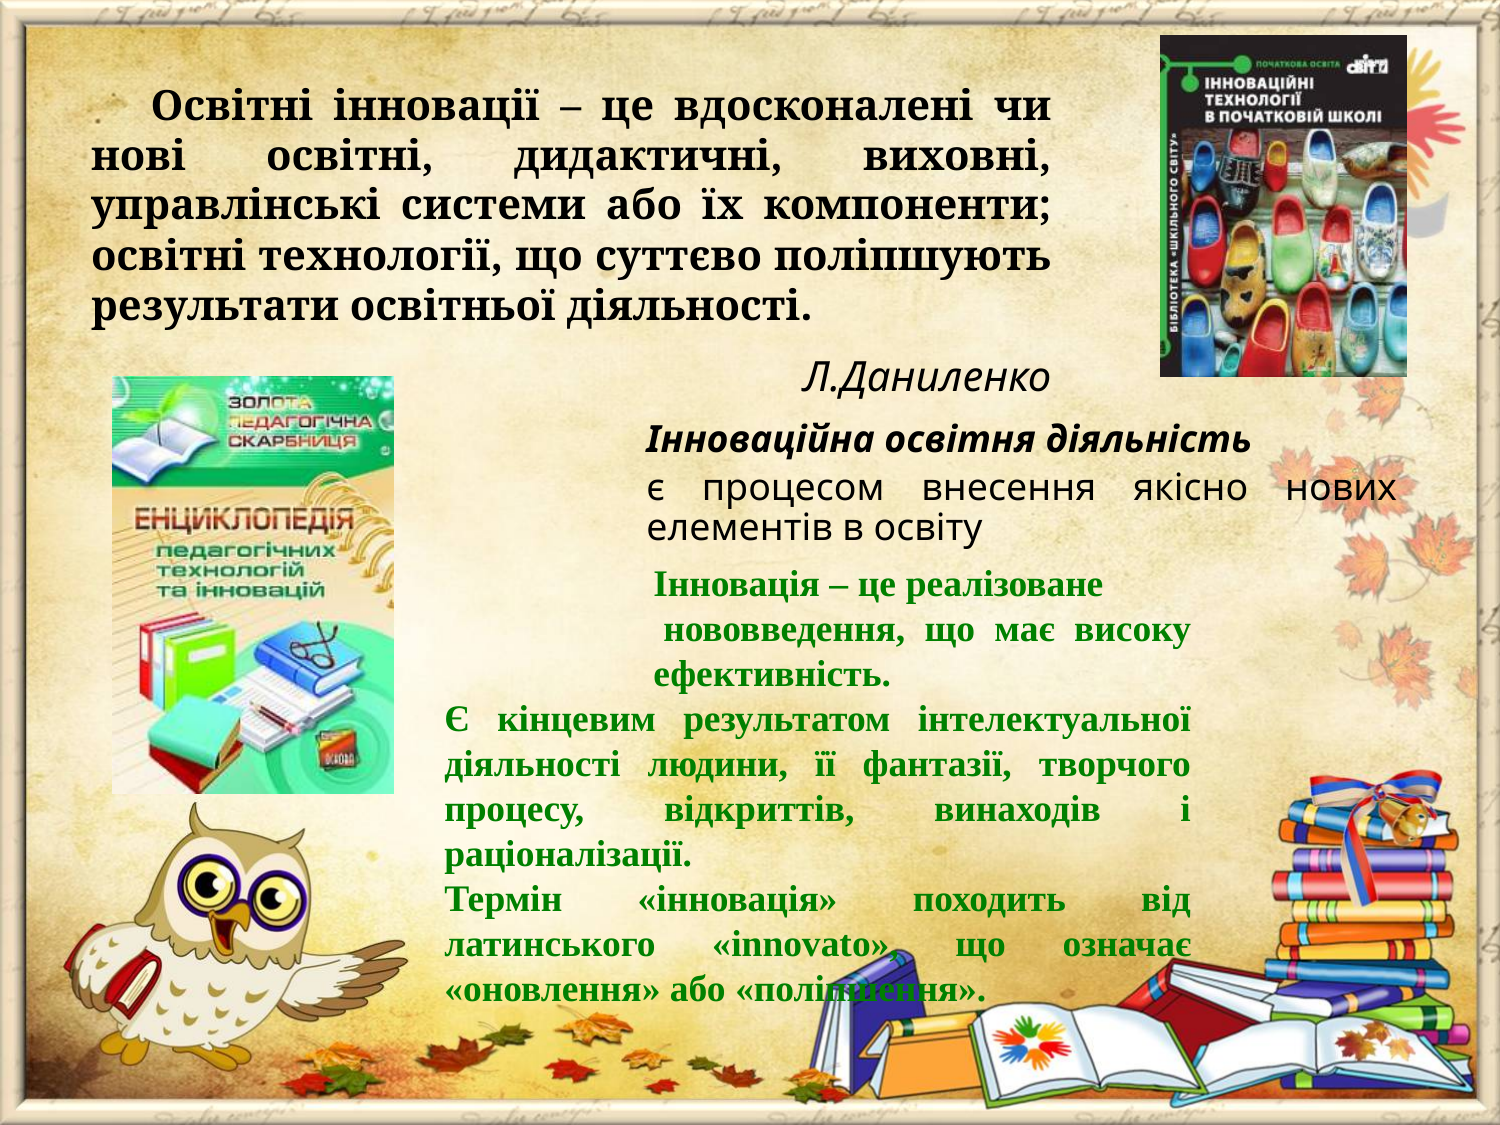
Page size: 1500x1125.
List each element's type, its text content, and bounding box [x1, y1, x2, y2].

text_box Інновацiйна освiтня дiяльнiсть є процесом внесення якiсно нових елементiв в освiту [631, 412, 1413, 557]
text_box Освітні інновації – це вдосконалені чи нові освітні, дидактичні, виховні, управлінські системи або їх компоненти; освітні технології, що суттєво поліпшують результати освітньої діяльності. Л.Даниленко [76, 70, 1067, 407]
picture [0, 0, 1500, 1125]
text_box Інновація – це реалізоване нововведення, що має високу ефективність. Є кінцевим результатом інтелектуальної діяльності людини, її фантазії, творчого процесу, відкриттів, винаходів і раціоналізації. Термін «інновація» походить від латинського «innovato», що означає «оновлення» або «поліпшення». [281, 551, 1207, 1016]
